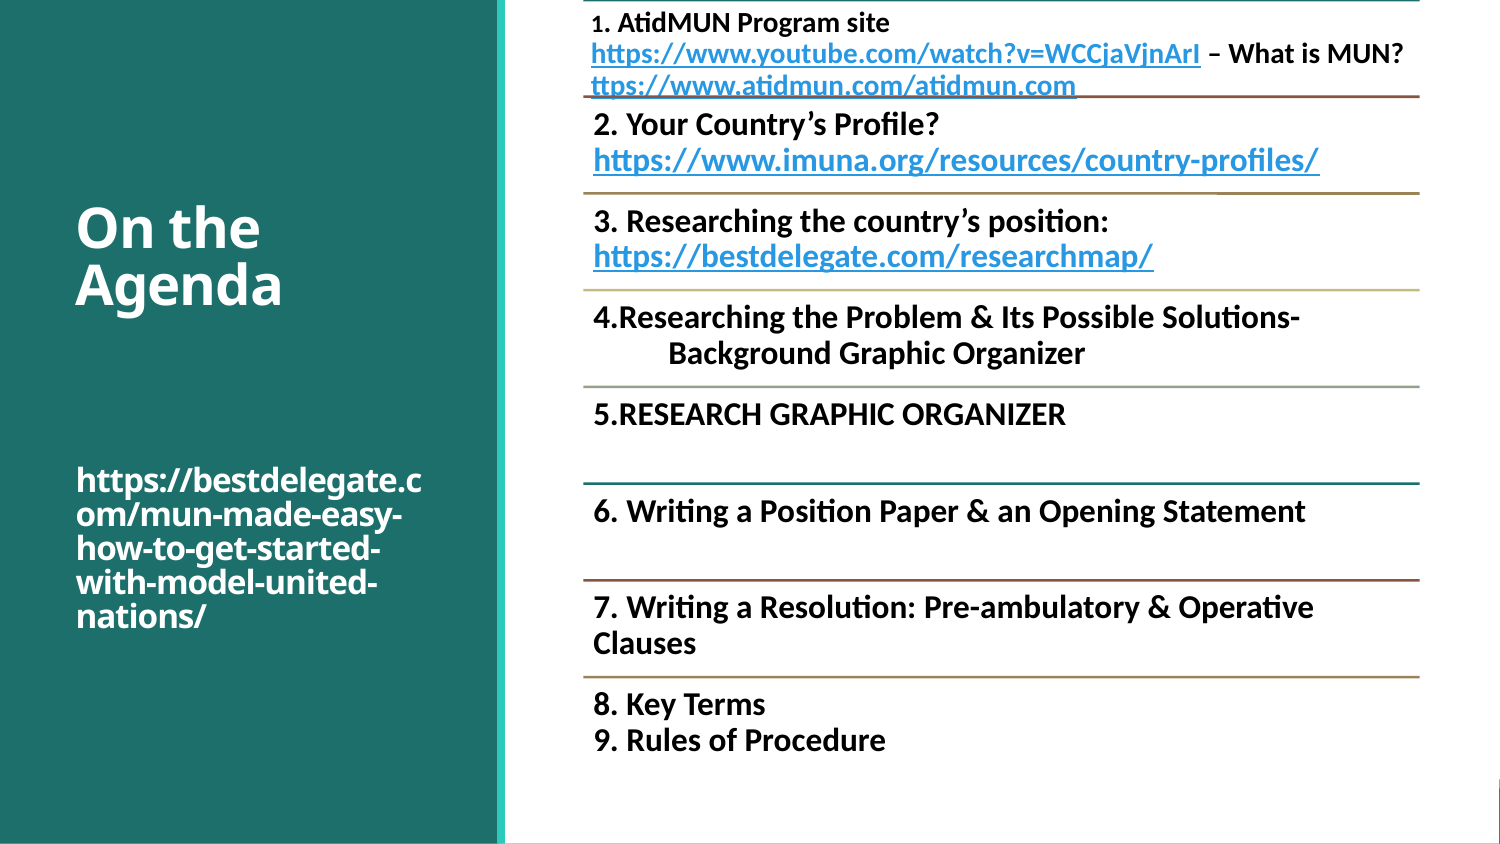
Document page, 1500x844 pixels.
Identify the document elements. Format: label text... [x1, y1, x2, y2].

text_box [506, 0, 1500, 844]
text_box [496, 224, 506, 844]
text_box [0, 0, 496, 844]
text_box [582, 0, 1421, 775]
text_box [496, 0, 506, 210]
title On the Agenda https://bestdelegate.com/mun-made-easy-how-to-get-started-with-model-united-nations/ [60, 63, 441, 774]
